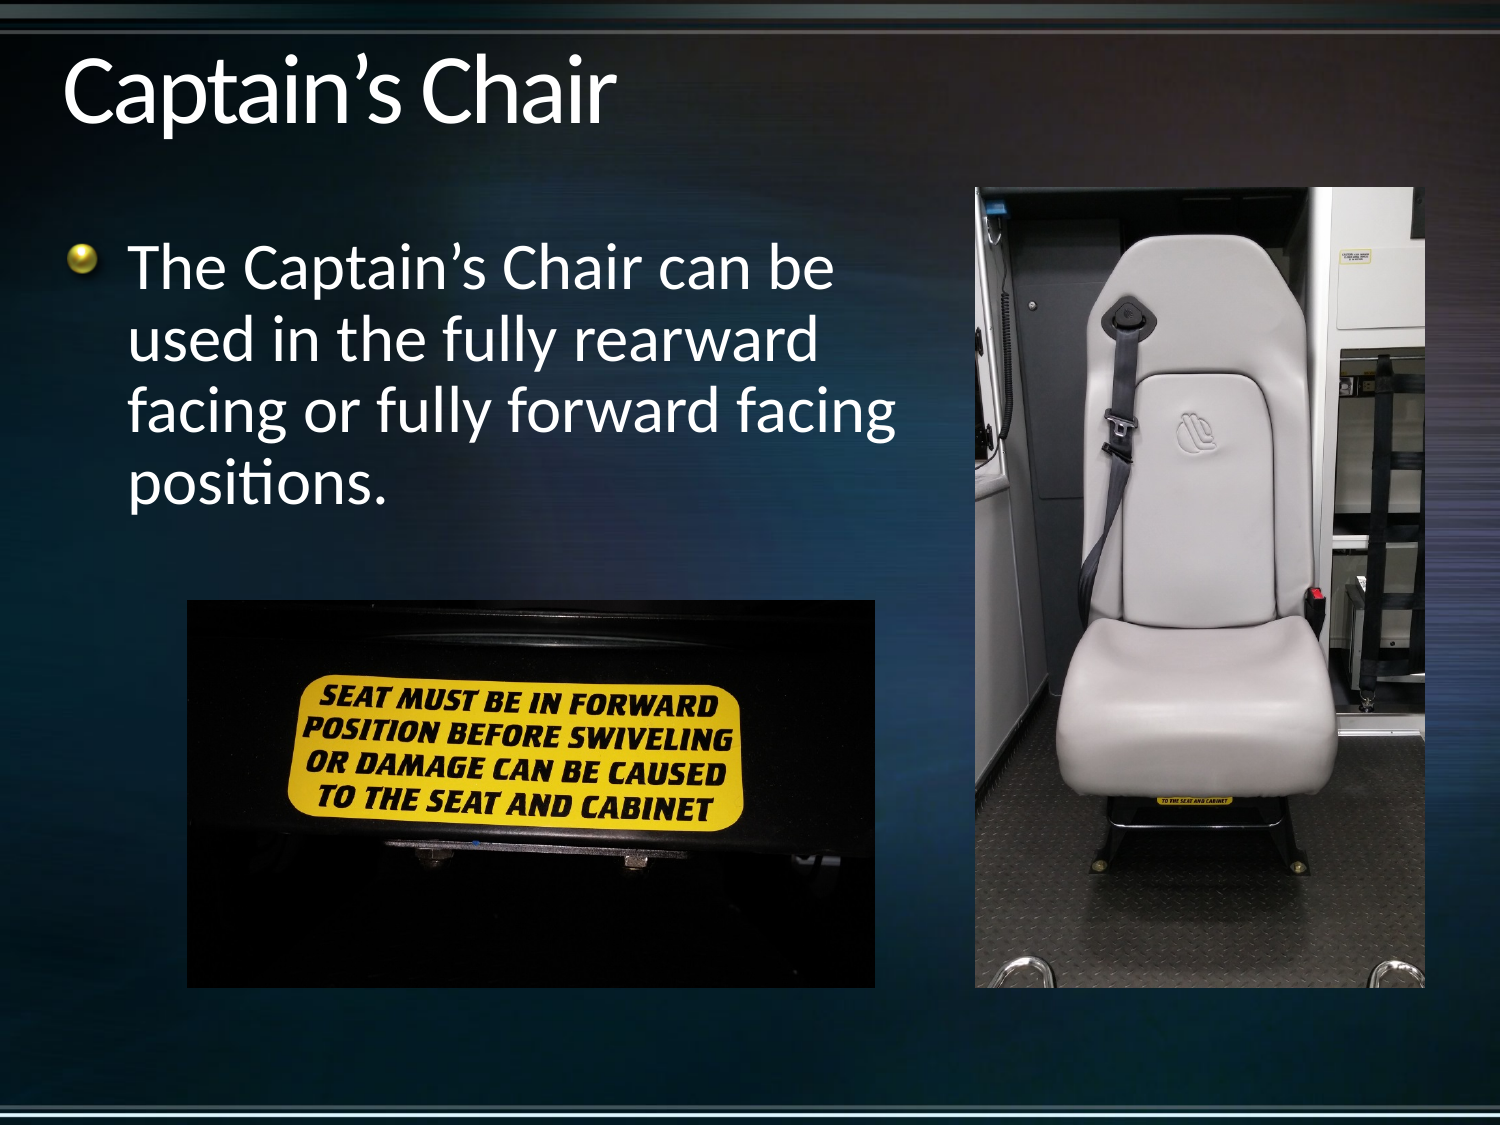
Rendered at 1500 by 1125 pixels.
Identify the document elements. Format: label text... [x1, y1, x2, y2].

picture [0, 0, 1500, 1125]
list The Captain’s Chair can be used in the fully rearward facing or fully forward facing positions. [62, 231, 950, 588]
title Captain’s Chair [62, 37, 1438, 147]
